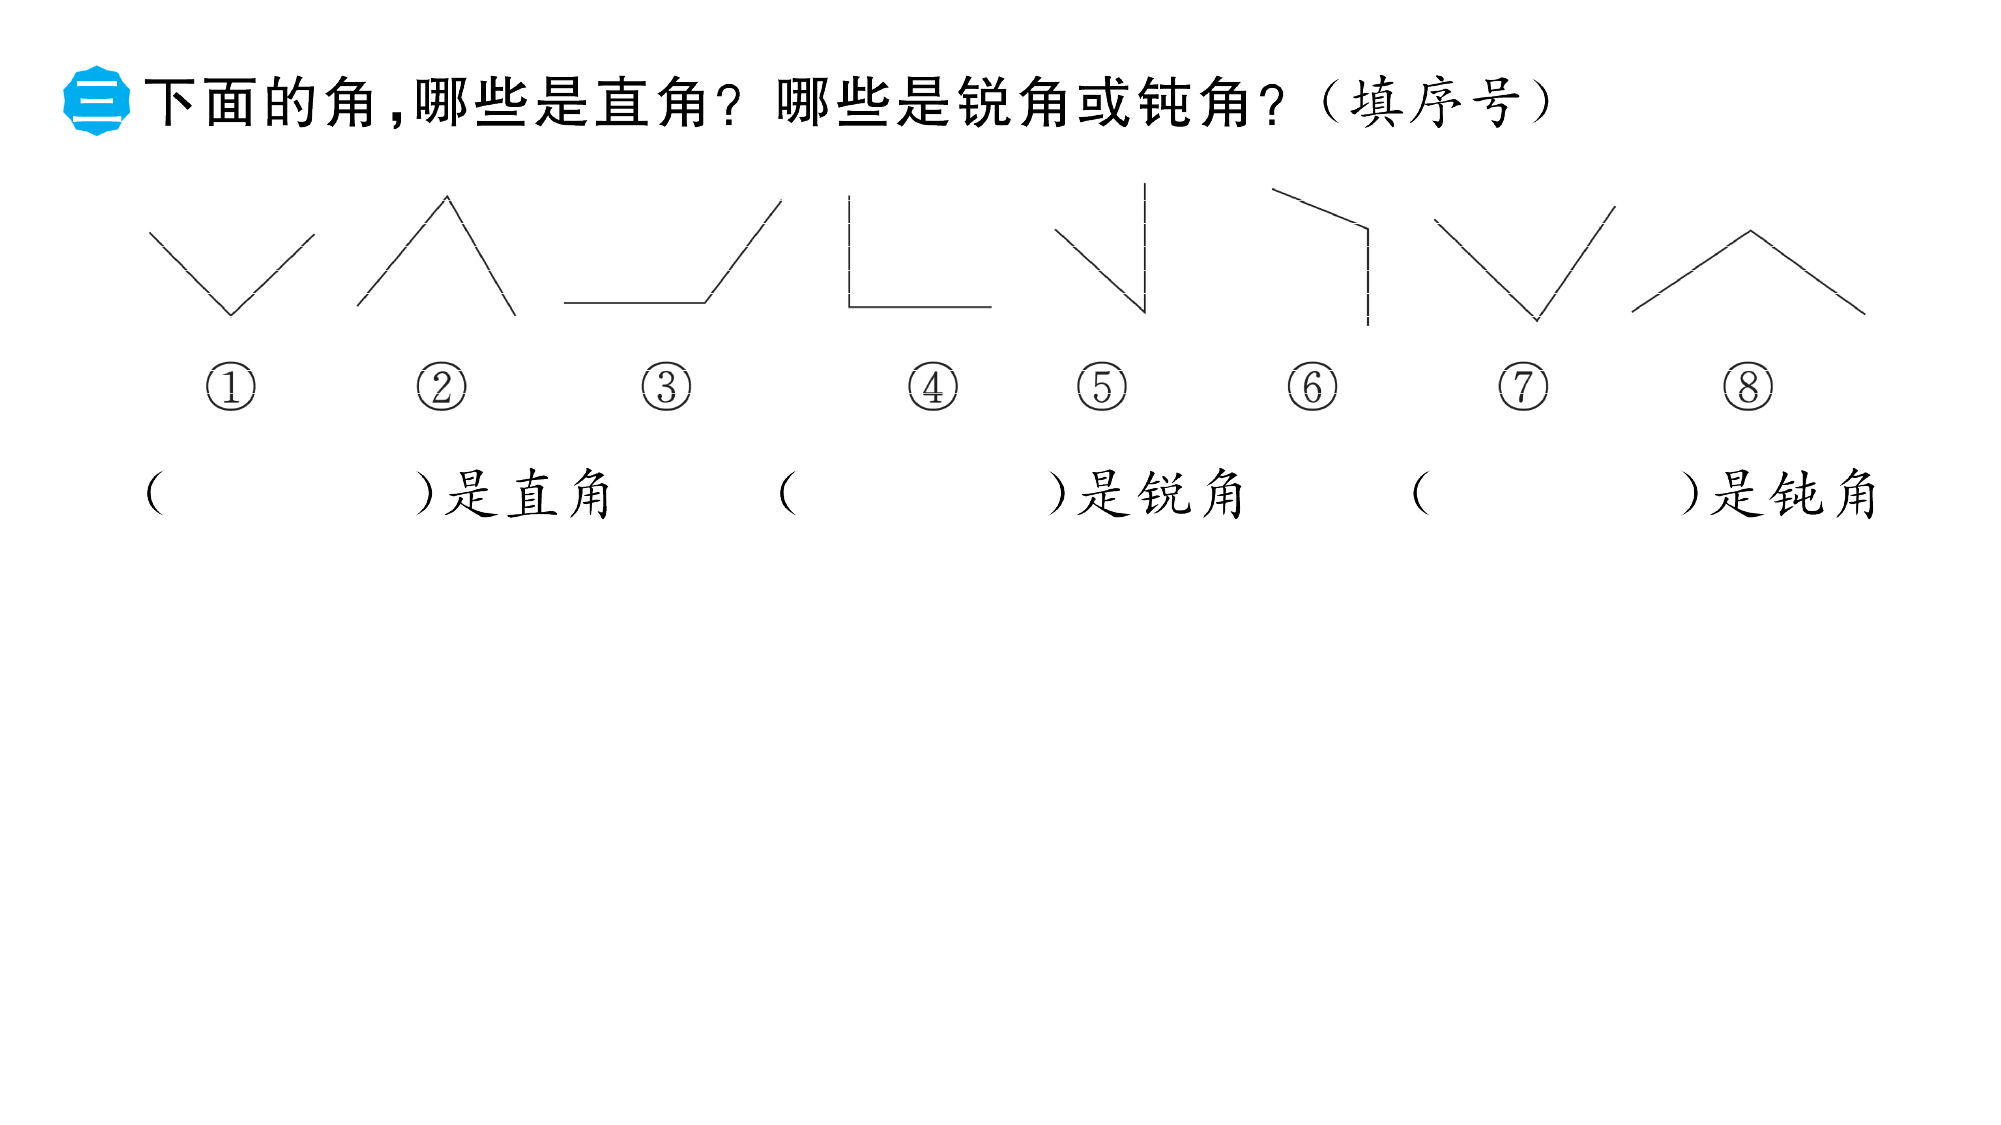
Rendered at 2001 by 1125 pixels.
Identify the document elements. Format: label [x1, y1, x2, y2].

picture [58, 58, 1949, 556]
